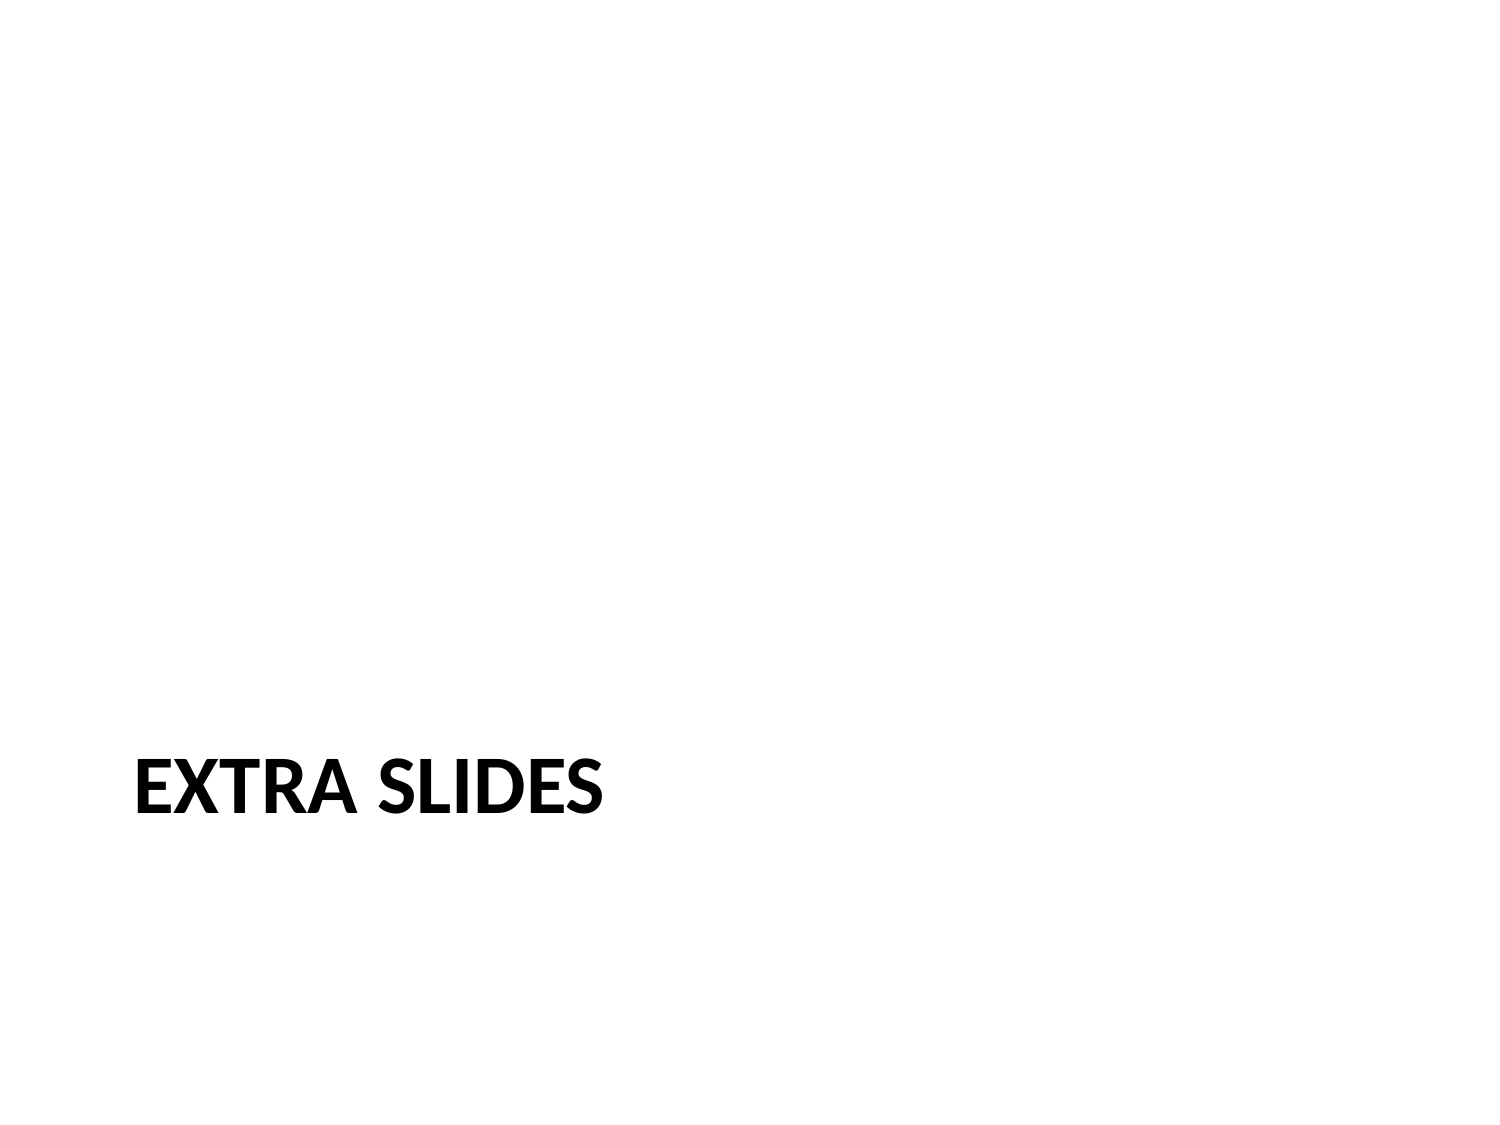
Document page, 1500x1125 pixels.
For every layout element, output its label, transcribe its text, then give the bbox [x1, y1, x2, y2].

title Extra slides [118, 722, 1394, 947]
